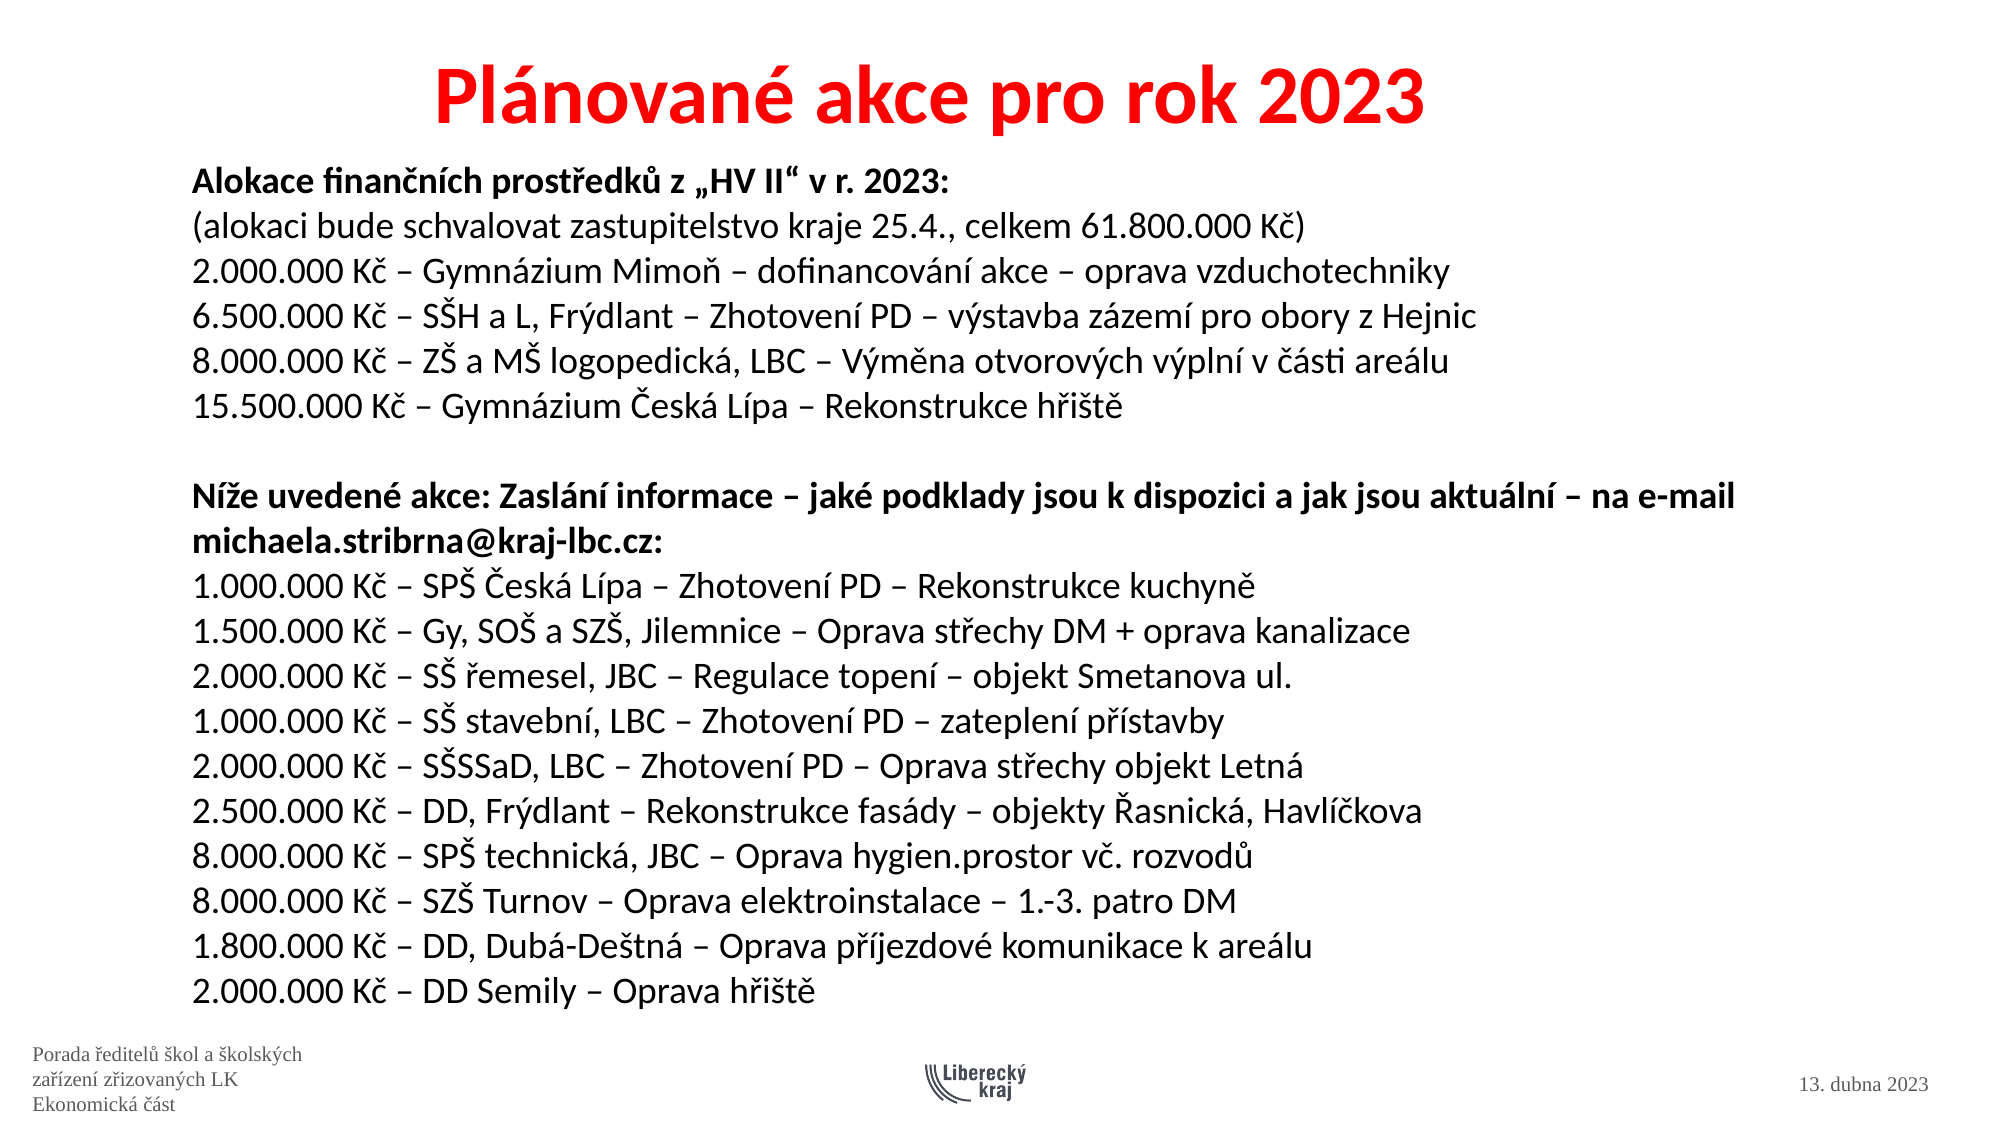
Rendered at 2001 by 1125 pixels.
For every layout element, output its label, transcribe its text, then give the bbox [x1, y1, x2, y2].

picture [925, 1064, 1026, 1104]
text_box Plánované akce pro rok 2023 [420, 33, 1580, 148]
text_box Alokace finančních prostředků z „HV II“ v r. 2023: (alokaci bude schvalovat zastupitelstvo kraje 25.4., celkem 61.800.000 Kč) 2.000.000 Kč – Gymnázium Mimoň – dofinancování akce – oprava vzduchotechniky 6.500.000 Kč – SŠH a L, Frýdlant – Zhotovení PD – výstavba zázemí pro obory z Hejnic 8.000.000 Kč – ZŠ a MŠ logopedická, LBC – Výměna otvorových výplní v části areálu 15.500.000 Kč – Gymnázium Česká Lípa – Rekonstrukce hřiště Níže uvedené akce: Zaslání informace – jaké podklady jsou k dispozici a jak jsou aktuální – na e-mail michaela.stribrna@kraj-lbc.cz: 1.000.000 Kč – SPŠ Česká Lípa – Zhotovení PD – Rekonstrukce kuchyně 1.500.000 Kč – Gy, SOŠ a SZŠ, Jilemnice – Oprava střechy DM + oprava kanalizace 2.000.000 Kč – SŠ řemesel, JBC – Regulace topení – objekt Smetanova ul. 1.000.000 Kč – SŠ stavební, LBC – Zhotovení PD – zateplení přístavby 2.000.000 Kč – SŠSSaD, LBC – Zhotovení PD – Oprava střechy objekt Letná 2.500.000 Kč – DD, Frýdlant – Rekonstrukce fasády – objekty Řasnická, Havlíčkova 8.000.000 Kč – SPŠ technická, JBC – Oprava hygien.prostor vč. rozvodů 8.000.000 Kč – SZŠ Turnov – Oprava elektroinstalace – 1.-3. patro DM 1.800.000 Kč – DD, Dubá-Deštná – Oprava příjezdové komunikace k areálu 2.000.000 Kč – DD Semily – Oprava hřiště [177, 149, 1905, 1019]
text_box Porada ředitelů škol a školských zařízení zřizovaných LK Ekonomická část [24, 1032, 352, 1124]
text_box 13. dubna 2023 [1784, 1062, 1976, 1103]
